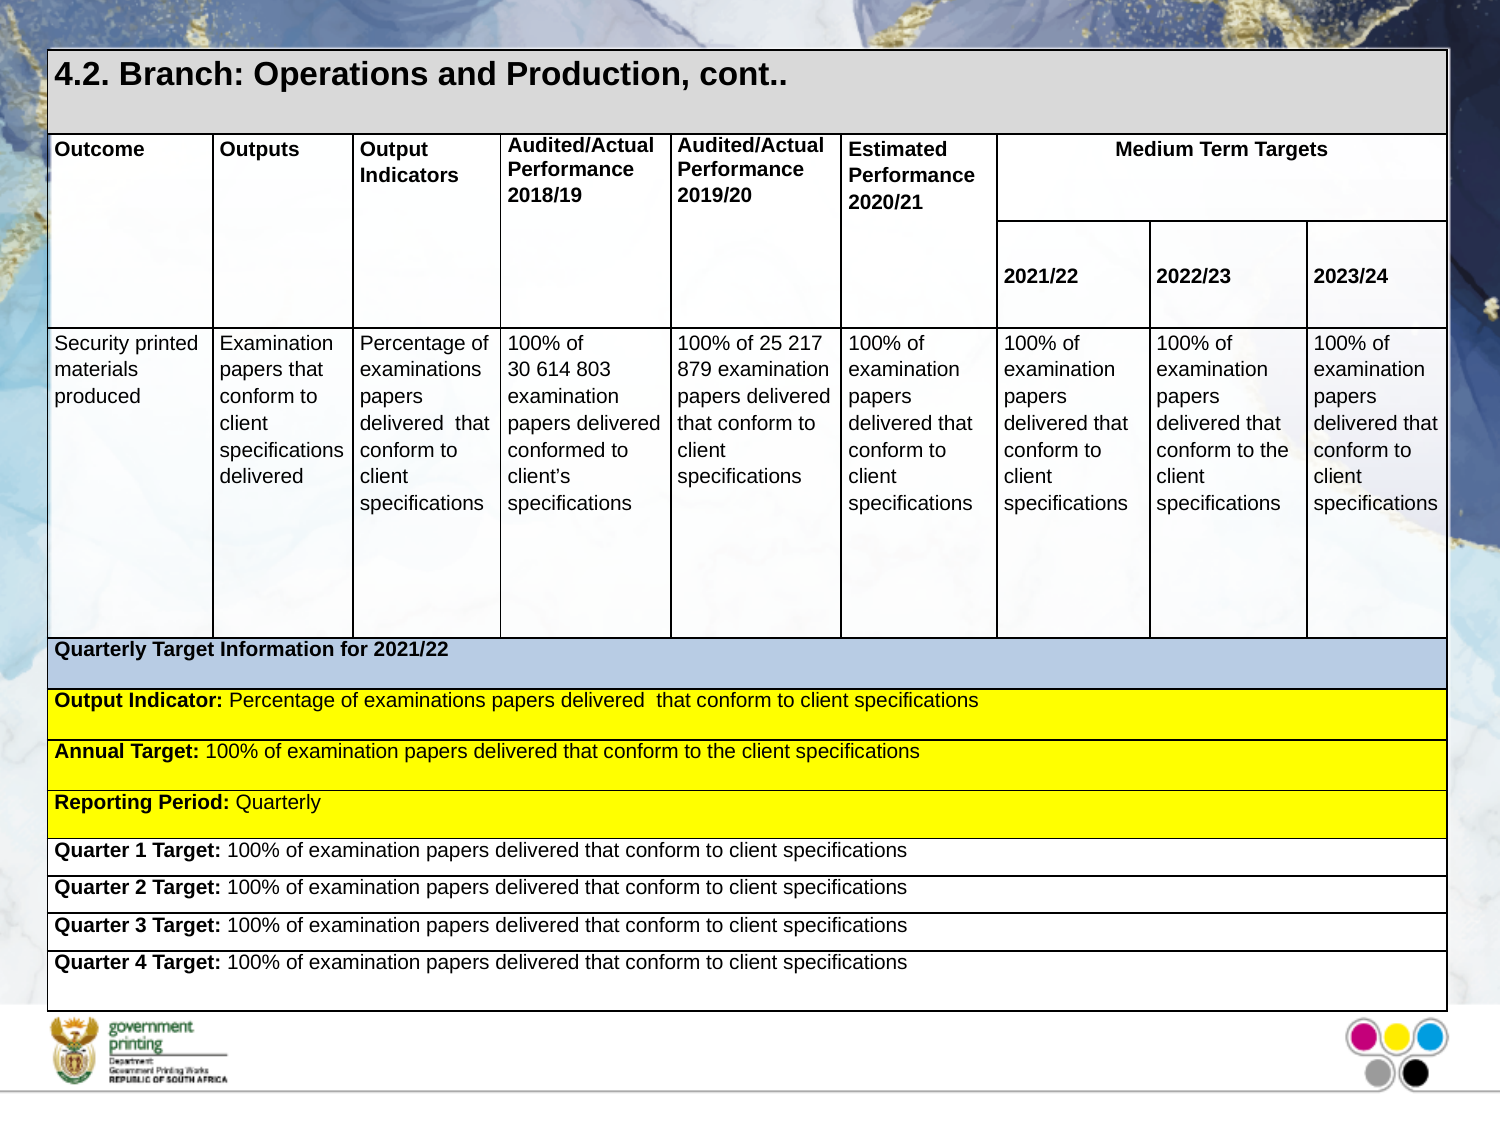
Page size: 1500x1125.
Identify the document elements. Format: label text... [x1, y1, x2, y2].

table_cell Reporting Period: Quarterly [48, 791, 1446, 838]
table_cell 2022/23 [1151, 222, 1306, 327]
table_cell 2021/22 [998, 222, 1149, 327]
table_cell Audited/Actual Performance 2018/19 [501, 135, 670, 327]
table_cell 2023/24 [1308, 222, 1446, 327]
table_cell 100% of 25 217 879 examination papers delivered that conform to client specifications [672, 329, 840, 637]
table_cell 100% of examination papers delivered that conform to client specifications [998, 329, 1149, 637]
table_cell 100% of examination papers delivered that conform to the client specifications [1151, 329, 1306, 637]
table_cell Quarter 1 Target: 100% of examination papers delivered that conform to client specifications [48, 839, 1446, 875]
table_cell Security printed materials produced [48, 329, 212, 637]
table_cell Annual Target: 100% of examination papers delivered that conform to the client specifications [48, 741, 1446, 790]
table_cell 100% of examination papers delivered that conform to client specifications [842, 329, 996, 637]
table_header 4.2. Branch: Operations and Production, cont.. [48, 51, 1446, 133]
table_cell 100% of examination papers delivered that conform to client specifications [1308, 329, 1446, 637]
table_cell Audited/Actual Performance 2019/20 [672, 135, 840, 327]
table_cell Quarter 4 Target: 100% of examination papers delivered that conform to client specifications [48, 952, 1446, 1010]
table_cell Output Indicator: Percentage of examinations papers delivered that conform to client specifications [48, 690, 1446, 739]
picture [0, 0, 1500, 1125]
table_cell Outputs [214, 135, 352, 327]
table_cell Percentage of examinations papers delivered that conform to client specifications [354, 329, 500, 637]
table_cell Estimated Performance 2020/21 [842, 135, 996, 327]
table_cell Outcome [48, 135, 212, 327]
table_cell Quarter 3 Target: 100% of examination papers delivered that conform to client specifications [48, 914, 1446, 950]
table_cell Medium Term Targets [998, 135, 1446, 220]
table_cell Examination papers that conform to client specifications delivered [214, 329, 352, 637]
slide_number 14 [1074, 1042, 1425, 1103]
table_cell Quarter 2 Target: 100% of examination papers delivered that conform to client specifications [48, 877, 1446, 912]
table_cell Output Indicators [354, 135, 500, 327]
table_cell 100% of 30 614 803 examination papers delivered conformed to client’s specifications [501, 329, 670, 637]
table_cell Quarterly Target Information for 2021/22 [48, 639, 1446, 688]
